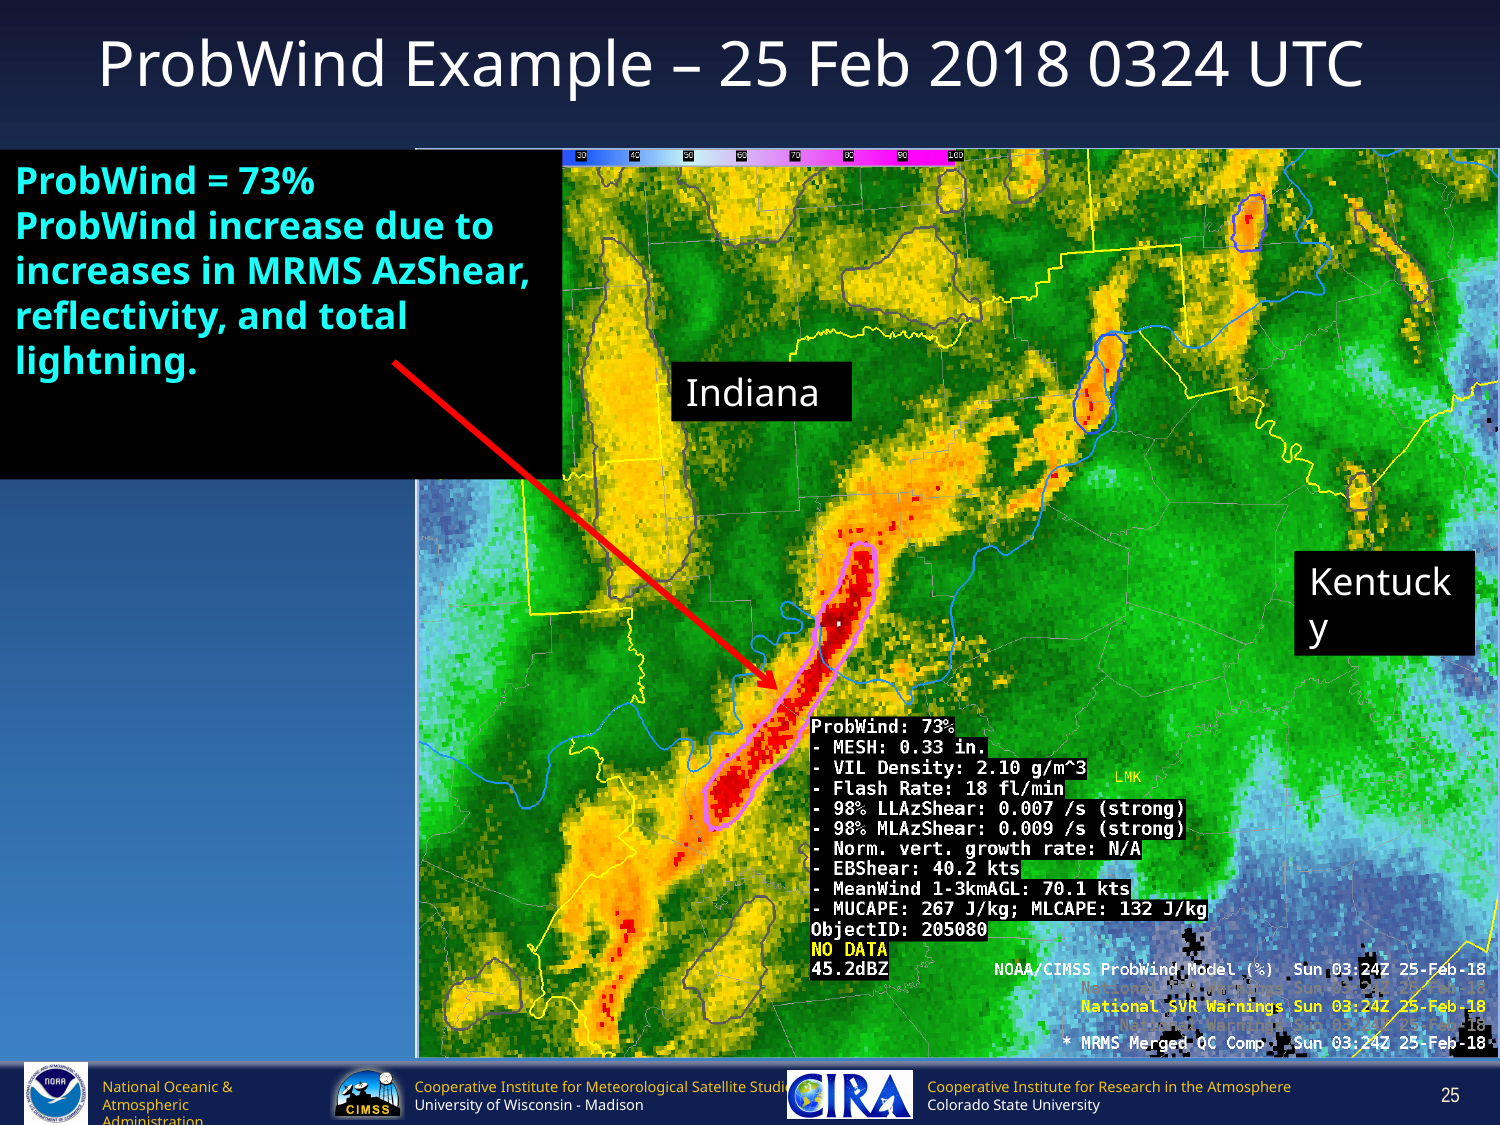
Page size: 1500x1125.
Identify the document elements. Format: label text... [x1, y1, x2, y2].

slide_number 25 [1400, 1074, 1475, 1113]
picture [24, 1062, 88, 1125]
picture [787, 1070, 913, 1119]
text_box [393, 361, 779, 691]
picture [415, 147, 1500, 1059]
text_box ProbWind Example – 25 Feb 2018 0324 UTC [83, 16, 1382, 106]
text_box ProbWind = 73% ProbWind increase due to increases in MRMS AzShear, reflectivity, and total lightning. [0, 149, 408, 480]
picture [330, 1065, 405, 1120]
